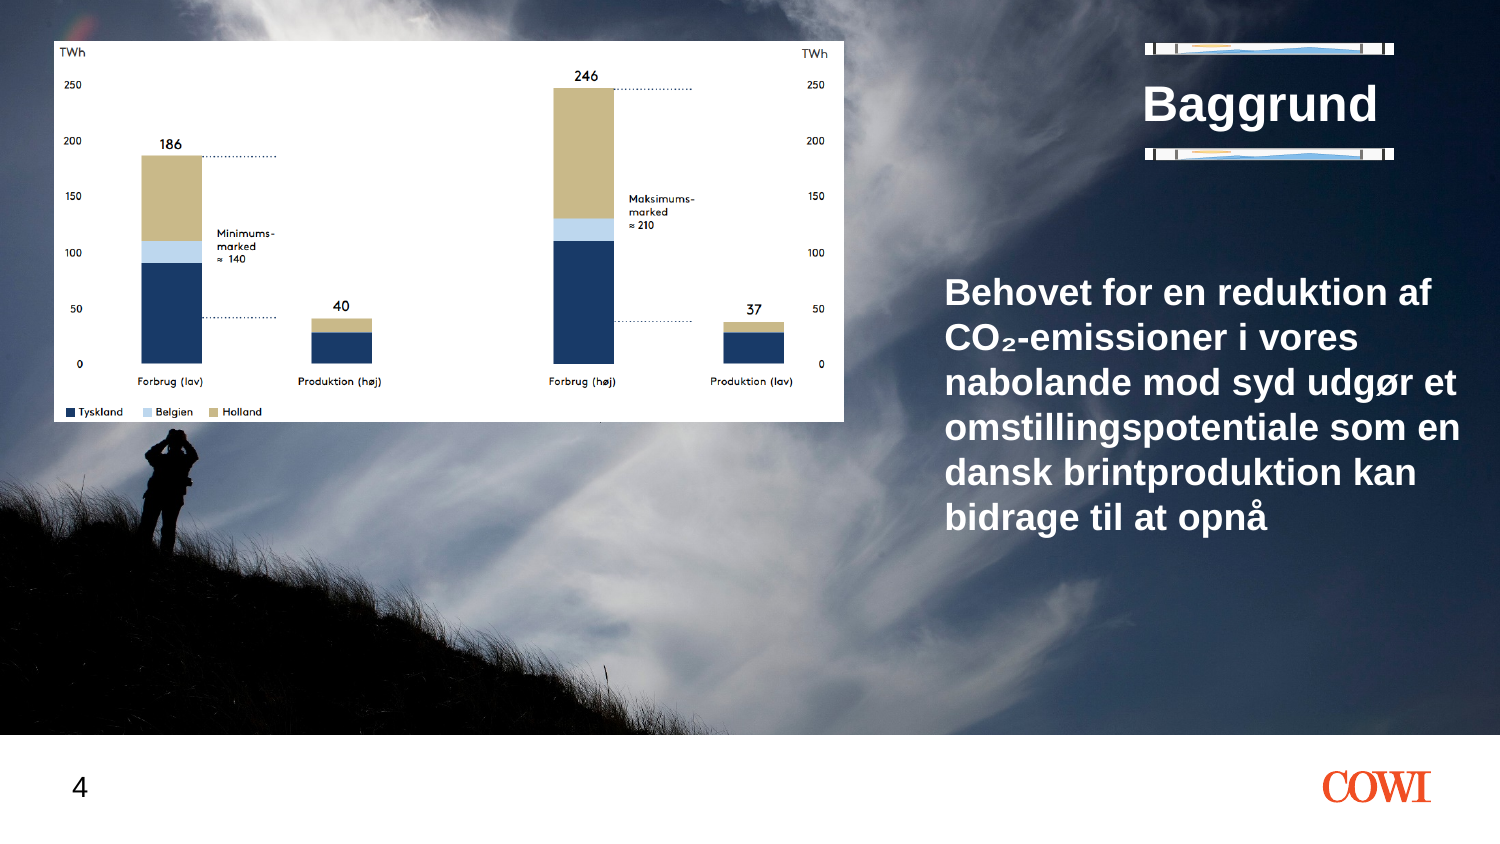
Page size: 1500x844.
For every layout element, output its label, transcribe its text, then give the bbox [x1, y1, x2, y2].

picture [0, 0, 1500, 735]
slide_number 4 [21, 755, 89, 818]
